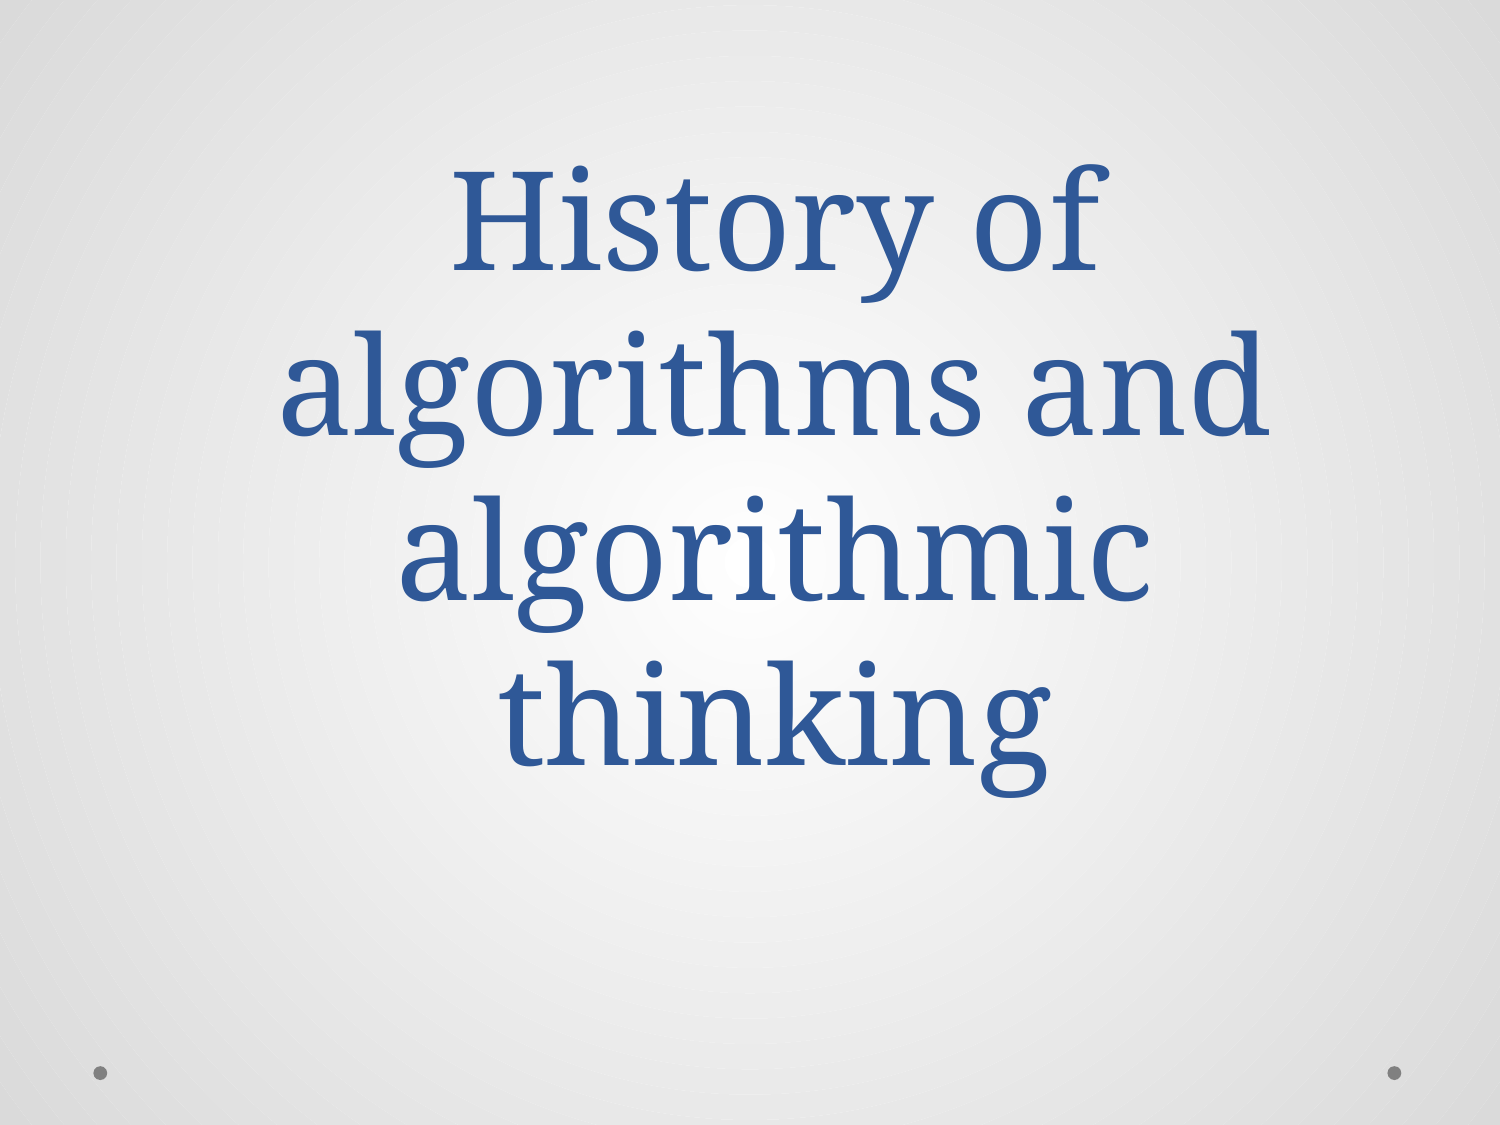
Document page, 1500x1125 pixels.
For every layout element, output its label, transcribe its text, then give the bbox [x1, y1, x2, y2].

title History of algorithms and algorithmic thinking [87, 99, 1463, 800]
